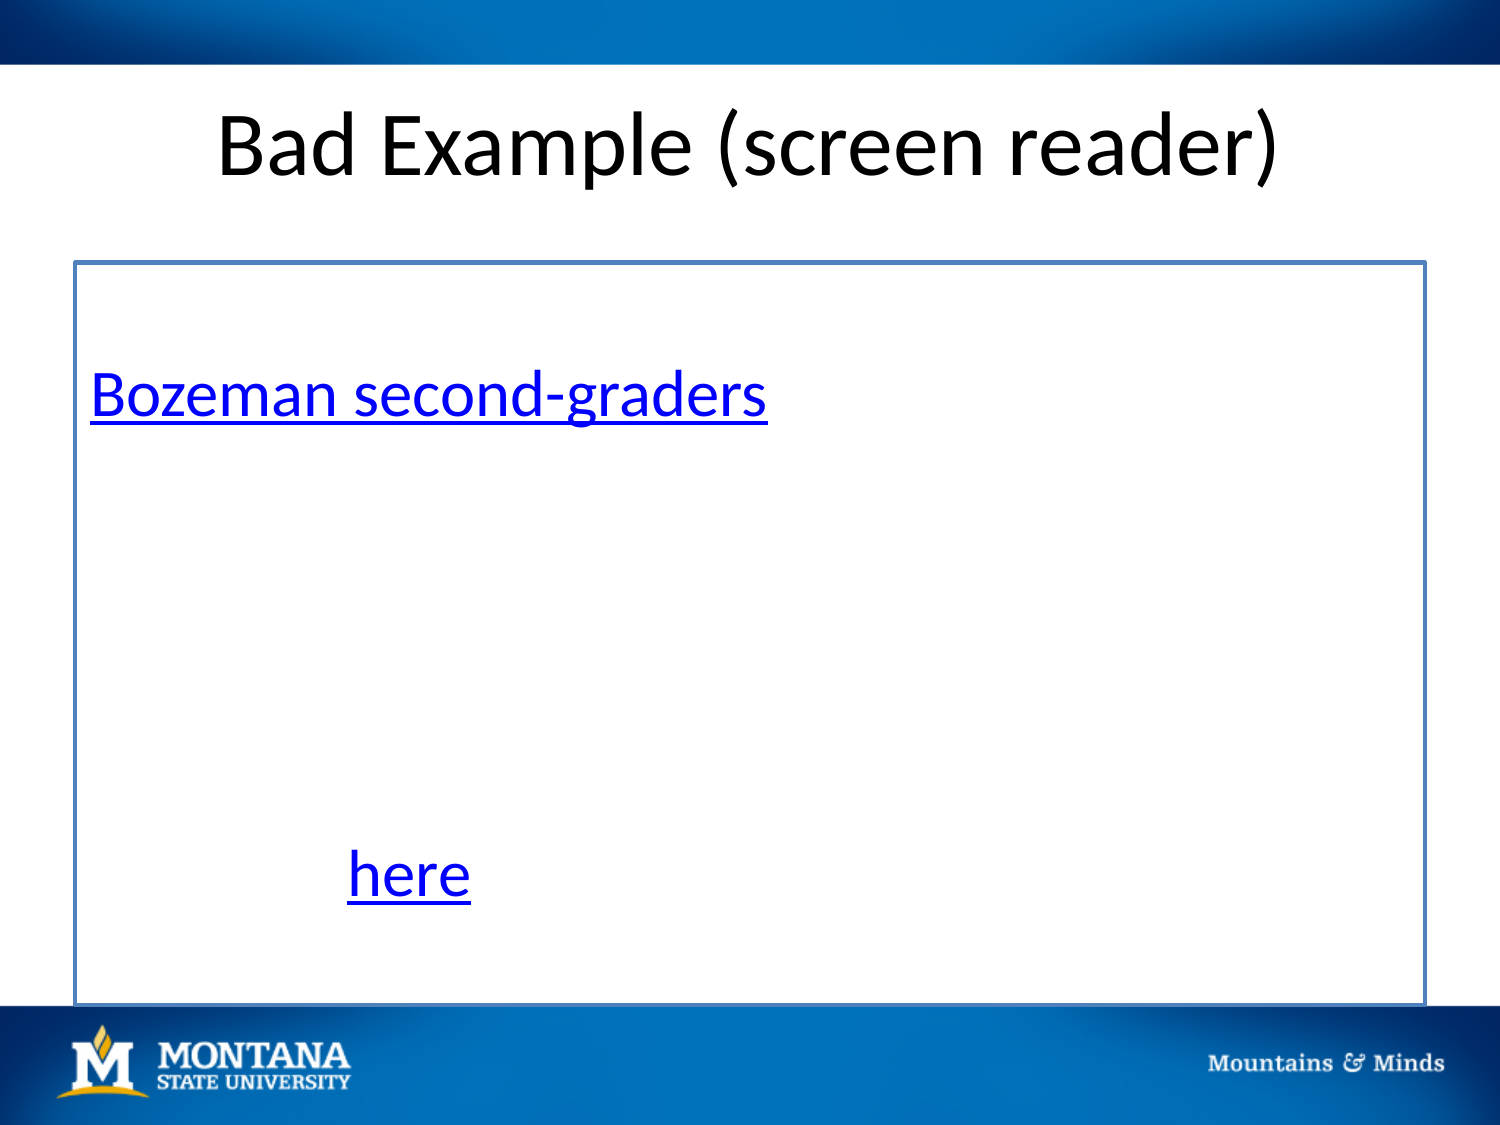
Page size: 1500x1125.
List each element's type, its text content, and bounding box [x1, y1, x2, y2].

list Data from the prototype, which bears a logo Bozeman second-graders designed, is being transmitted to MSU on a weekly basis, allowing LaMeres and his team to measure the computer's performance. The prototype will return to MSU for final analysis after six months of being tested on the ISS. More information can be found here. [73, 260, 1427, 1007]
picture [0, 0, 1500, 1125]
title Bad Example (screen reader) [75, 45, 1425, 233]
